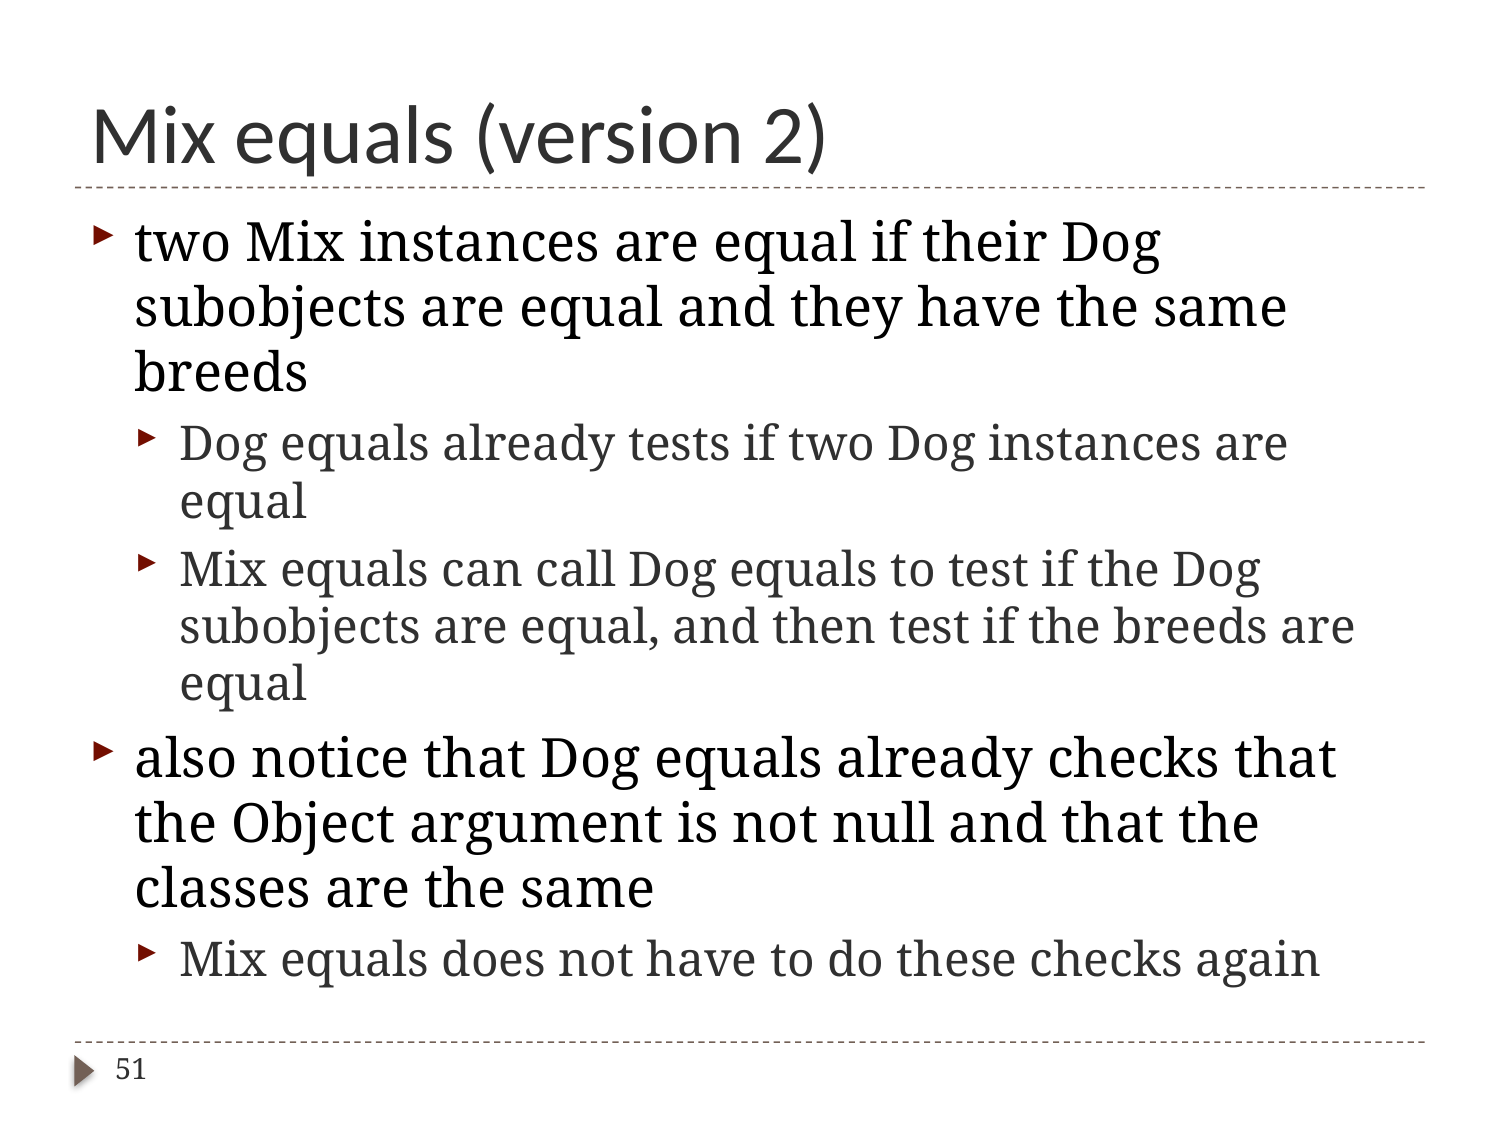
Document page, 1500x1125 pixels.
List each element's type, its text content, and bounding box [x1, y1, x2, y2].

list two Mix instances are equal if their Dog subobjects are equal and they have the same breeds Dog equals already tests if two Dog instances are equal Mix equals can call Dog equals to test if the Dog subobjects are equal, and then test if the breeds are equal also notice that Dog equals already checks that the Object argument is not null and that the classes are the same Mix equals does not have to do these checks again [74, 199, 1426, 1011]
title Mix equals (version 2) [74, 24, 1426, 188]
slide_number 51 [100, 1042, 426, 1103]
